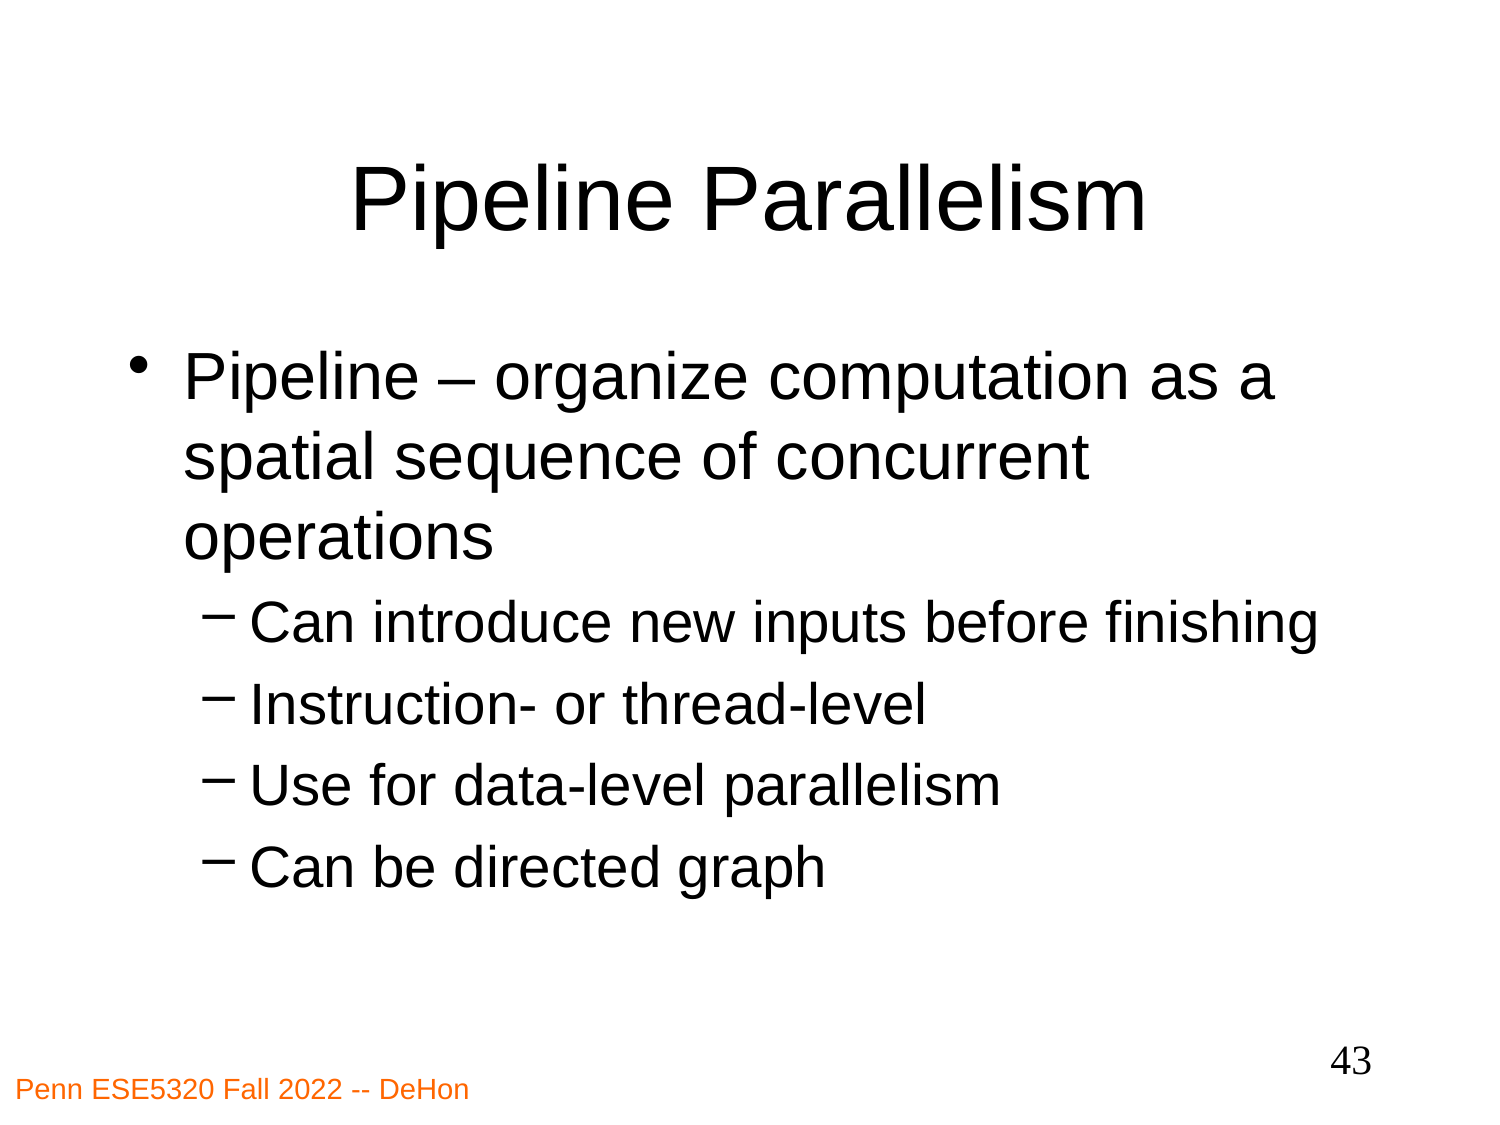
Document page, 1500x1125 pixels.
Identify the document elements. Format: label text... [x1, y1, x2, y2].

list Pipeline – organize computation as a spatial sequence of concurrent operations Can introduce new inputs before finishing Instruction- or thread-level Use for data-level parallelism Can be directed graph [112, 324, 1388, 1001]
slide_number 43 [1074, 1024, 1388, 1101]
title Pipeline Parallelism [112, 99, 1388, 288]
slide_number Penn ESE5320 Fall 2022 -- DeHon [0, 1062, 688, 1125]
